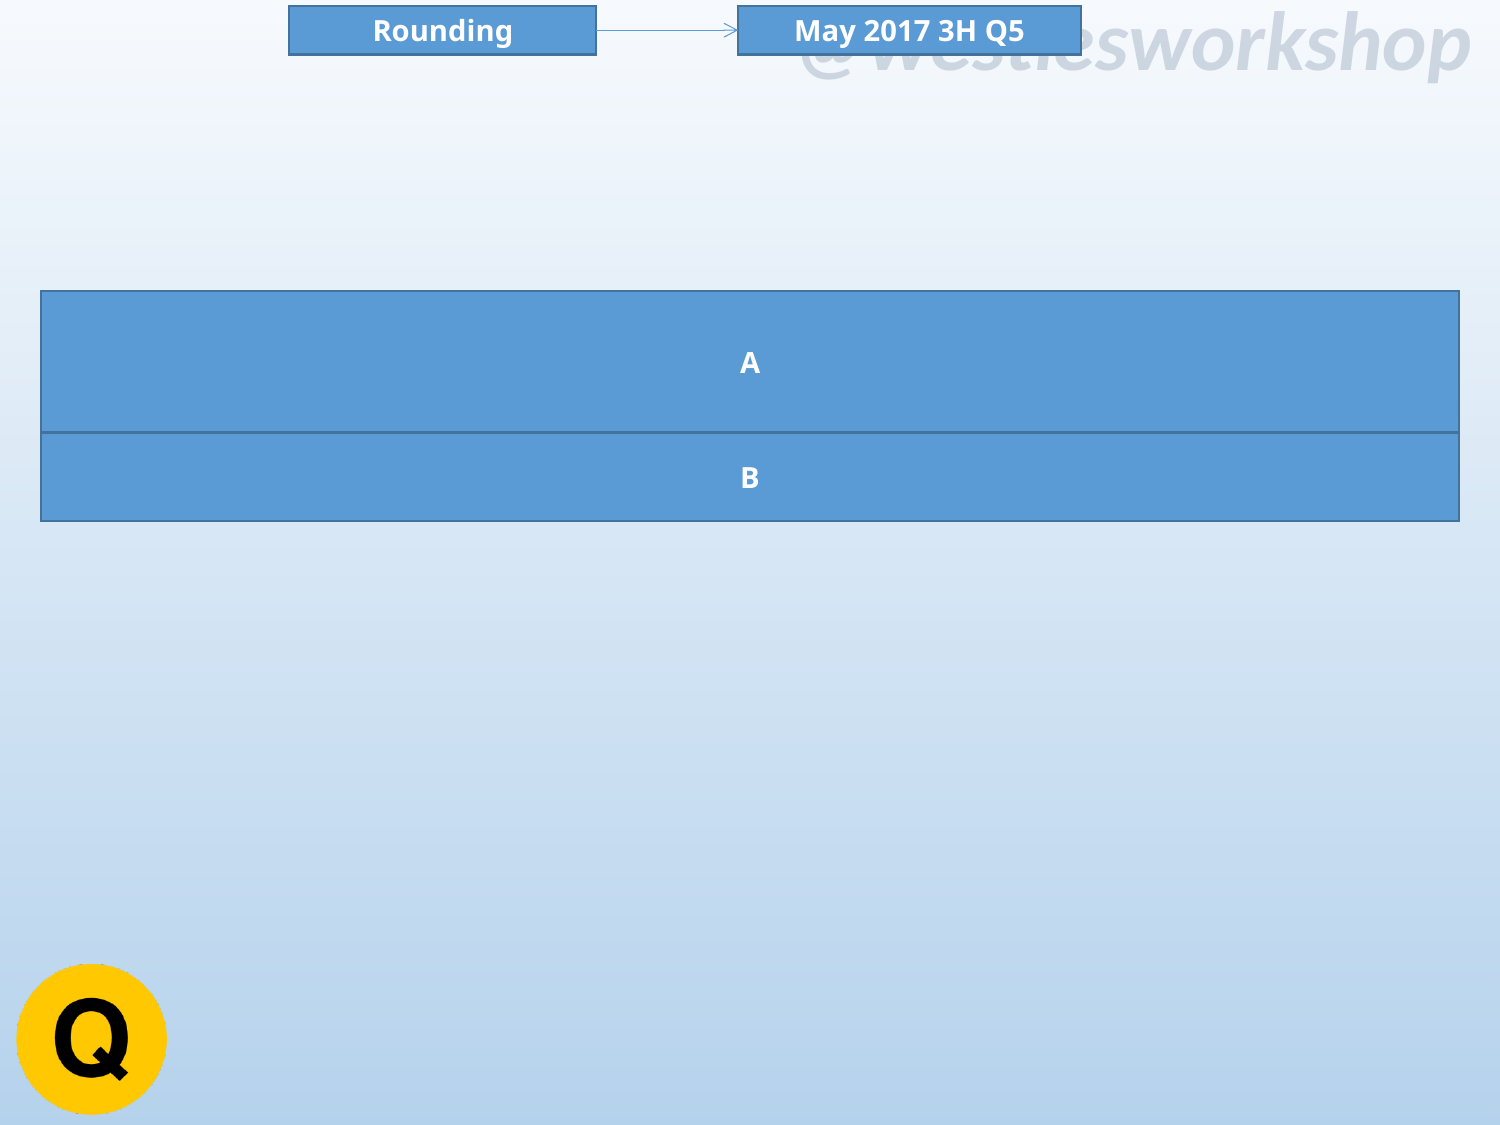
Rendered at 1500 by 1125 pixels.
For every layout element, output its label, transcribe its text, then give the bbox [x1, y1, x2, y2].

picture [0, 940, 191, 1125]
text_box May 2017 3H Q5 [737, 5, 1082, 56]
picture [41, 290, 1459, 521]
text_box Rounding [288, 5, 597, 56]
